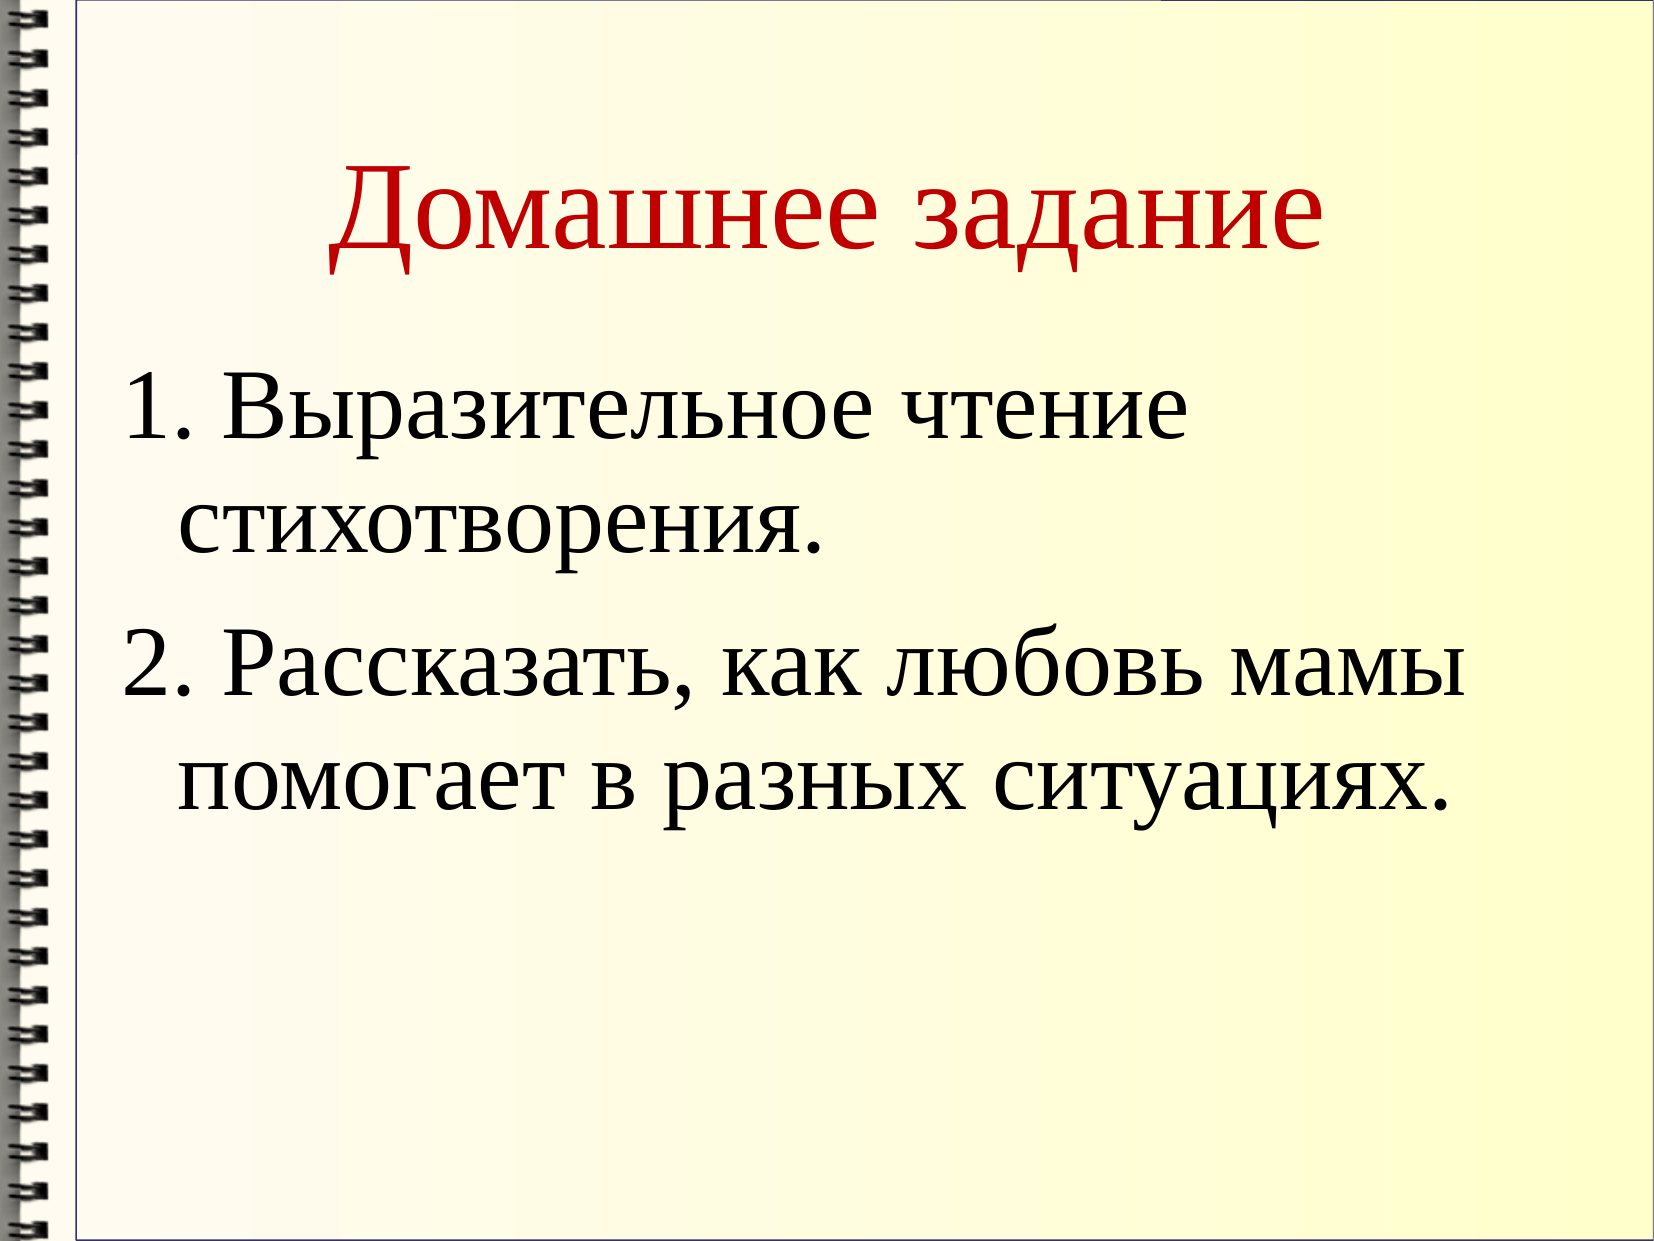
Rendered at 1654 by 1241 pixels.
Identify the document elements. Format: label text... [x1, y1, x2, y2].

list 1. Выразительное чтение стихотворения. 2. Рассказать, как любовь мамы помогает в разных ситуациях. [121, 344, 1534, 1126]
title Домашнее задание [121, 102, 1534, 310]
picture [0, 0, 75, 1241]
